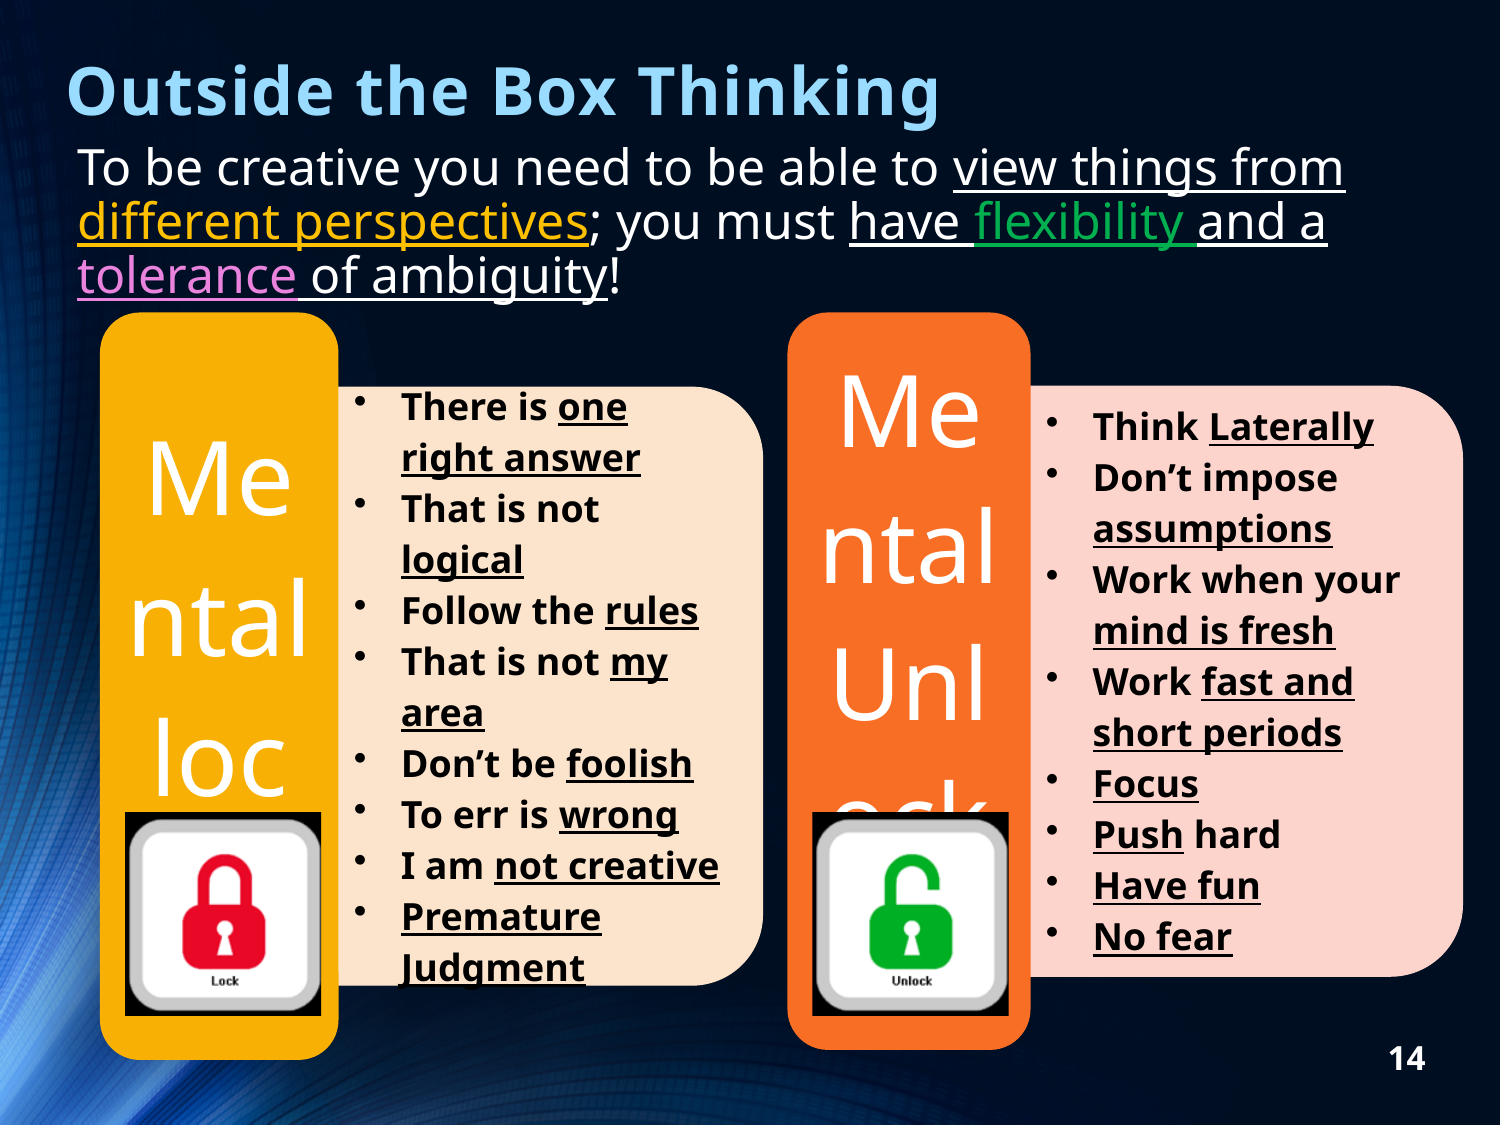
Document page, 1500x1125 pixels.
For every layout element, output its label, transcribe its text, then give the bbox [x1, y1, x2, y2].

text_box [787, 312, 1463, 1050]
title Outside the Box Thinking [50, 37, 1150, 138]
picture [0, 0, 1500, 1125]
list To be creative you need to be able to view things from different perspectives; you must have flexibility and a tolerance of ambiguity! [62, 135, 1463, 361]
slide_number 14 [1337, 1050, 1441, 1083]
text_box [99, 312, 763, 1060]
